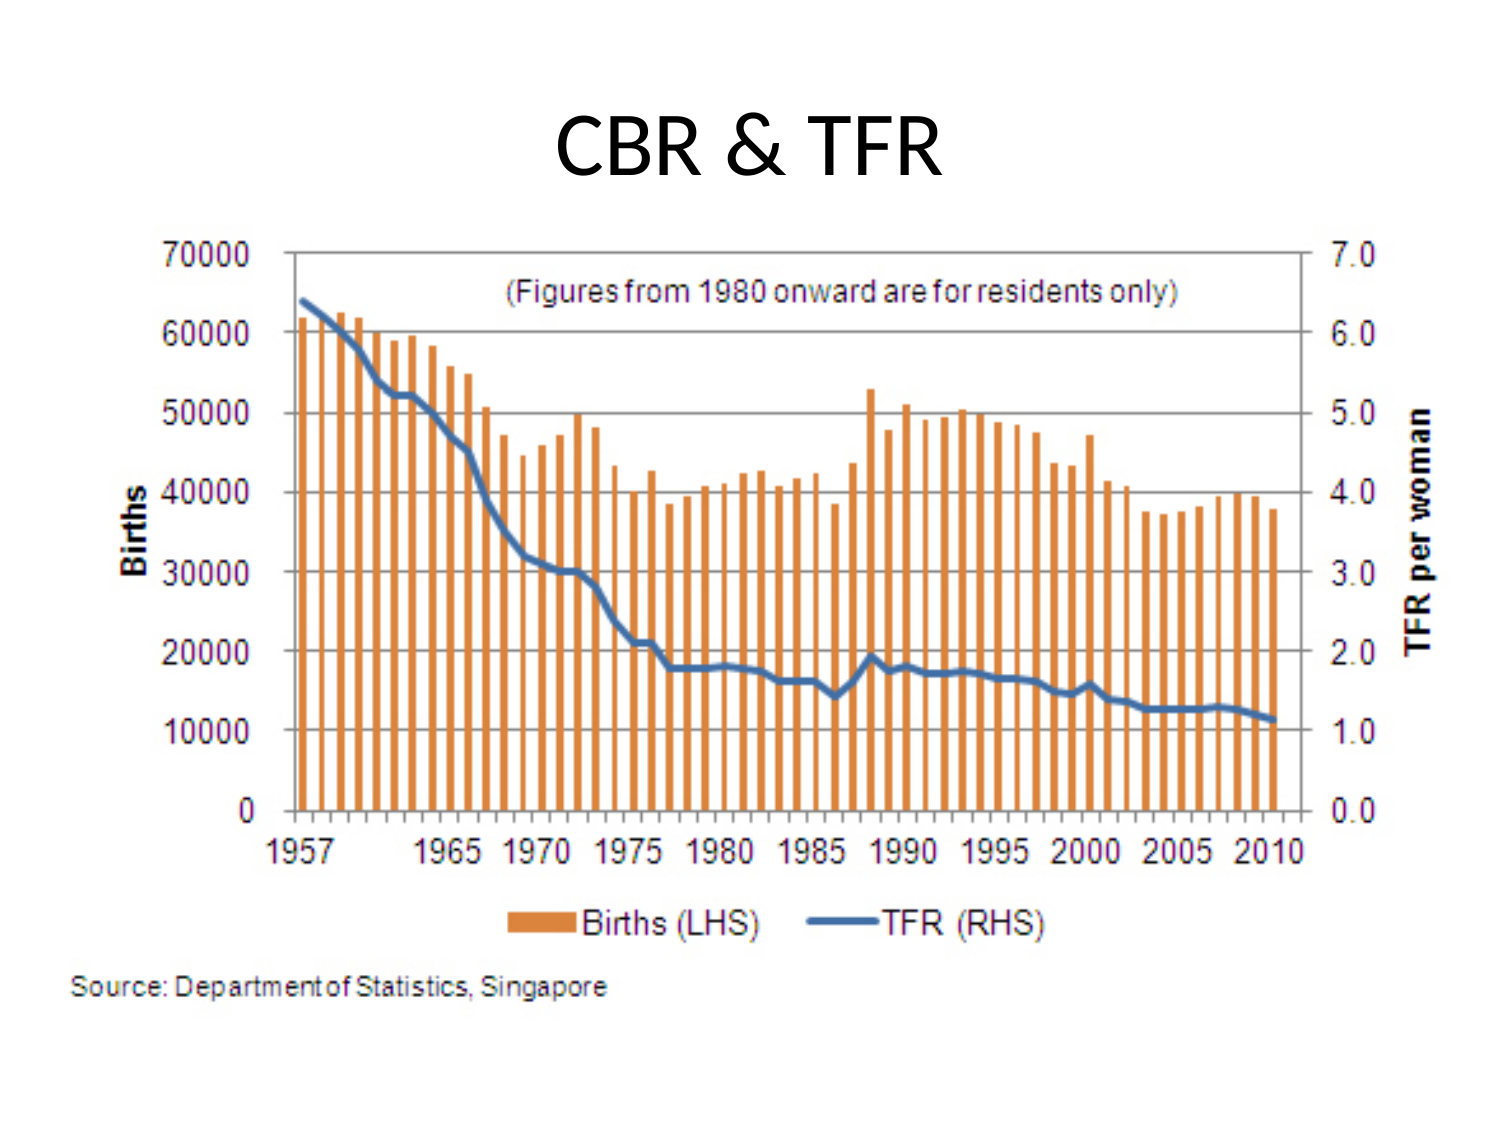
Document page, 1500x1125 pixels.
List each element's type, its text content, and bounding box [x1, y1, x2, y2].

picture [49, 224, 1451, 1020]
title CBR & TFR [75, 45, 1425, 223]
